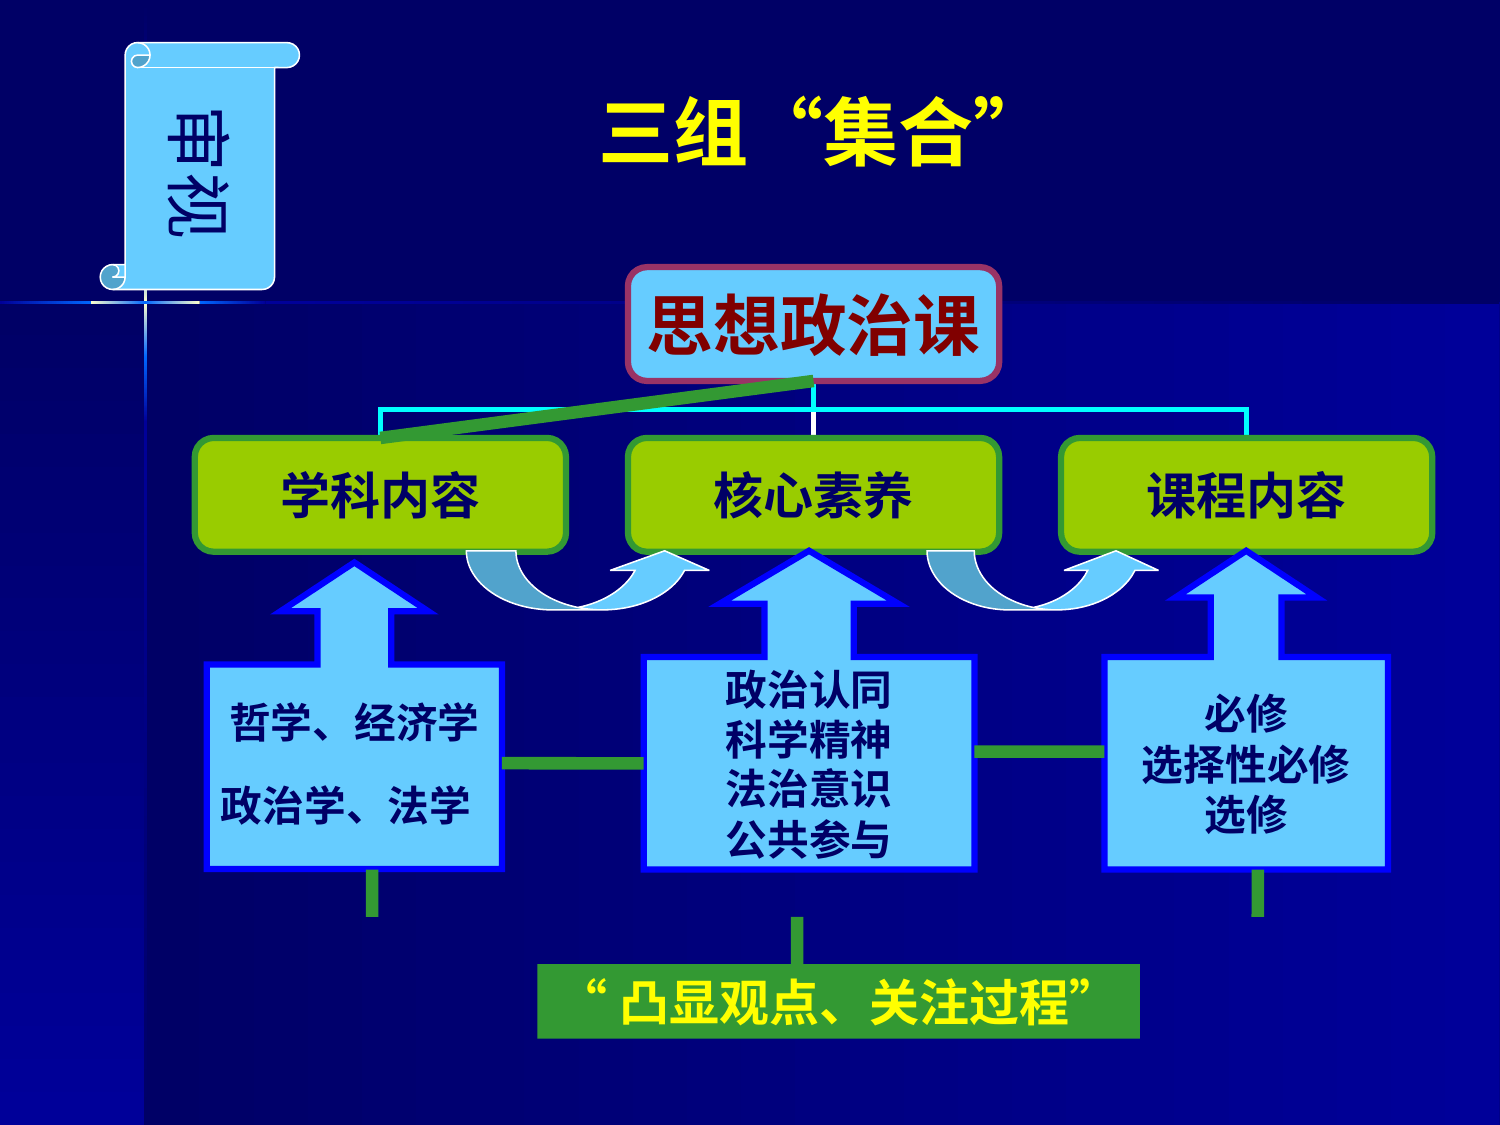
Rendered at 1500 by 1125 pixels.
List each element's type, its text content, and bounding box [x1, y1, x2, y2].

text_box [467, 561, 710, 610]
text_box 三组“集合” [519, 78, 1128, 183]
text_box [194, 266, 1433, 552]
text_box 哲学、经济学 政治学、法学 [206, 562, 503, 869]
text_box 审视 [100, 42, 300, 290]
text_box [928, 561, 1159, 610]
text_box 政治认同 科学精神 法治意识 公共参与 [643, 561, 975, 870]
text_box “凸显观点、关注过程” [537, 964, 1140, 1039]
text_box 必修 选择性必修 选修 [1104, 561, 1388, 870]
